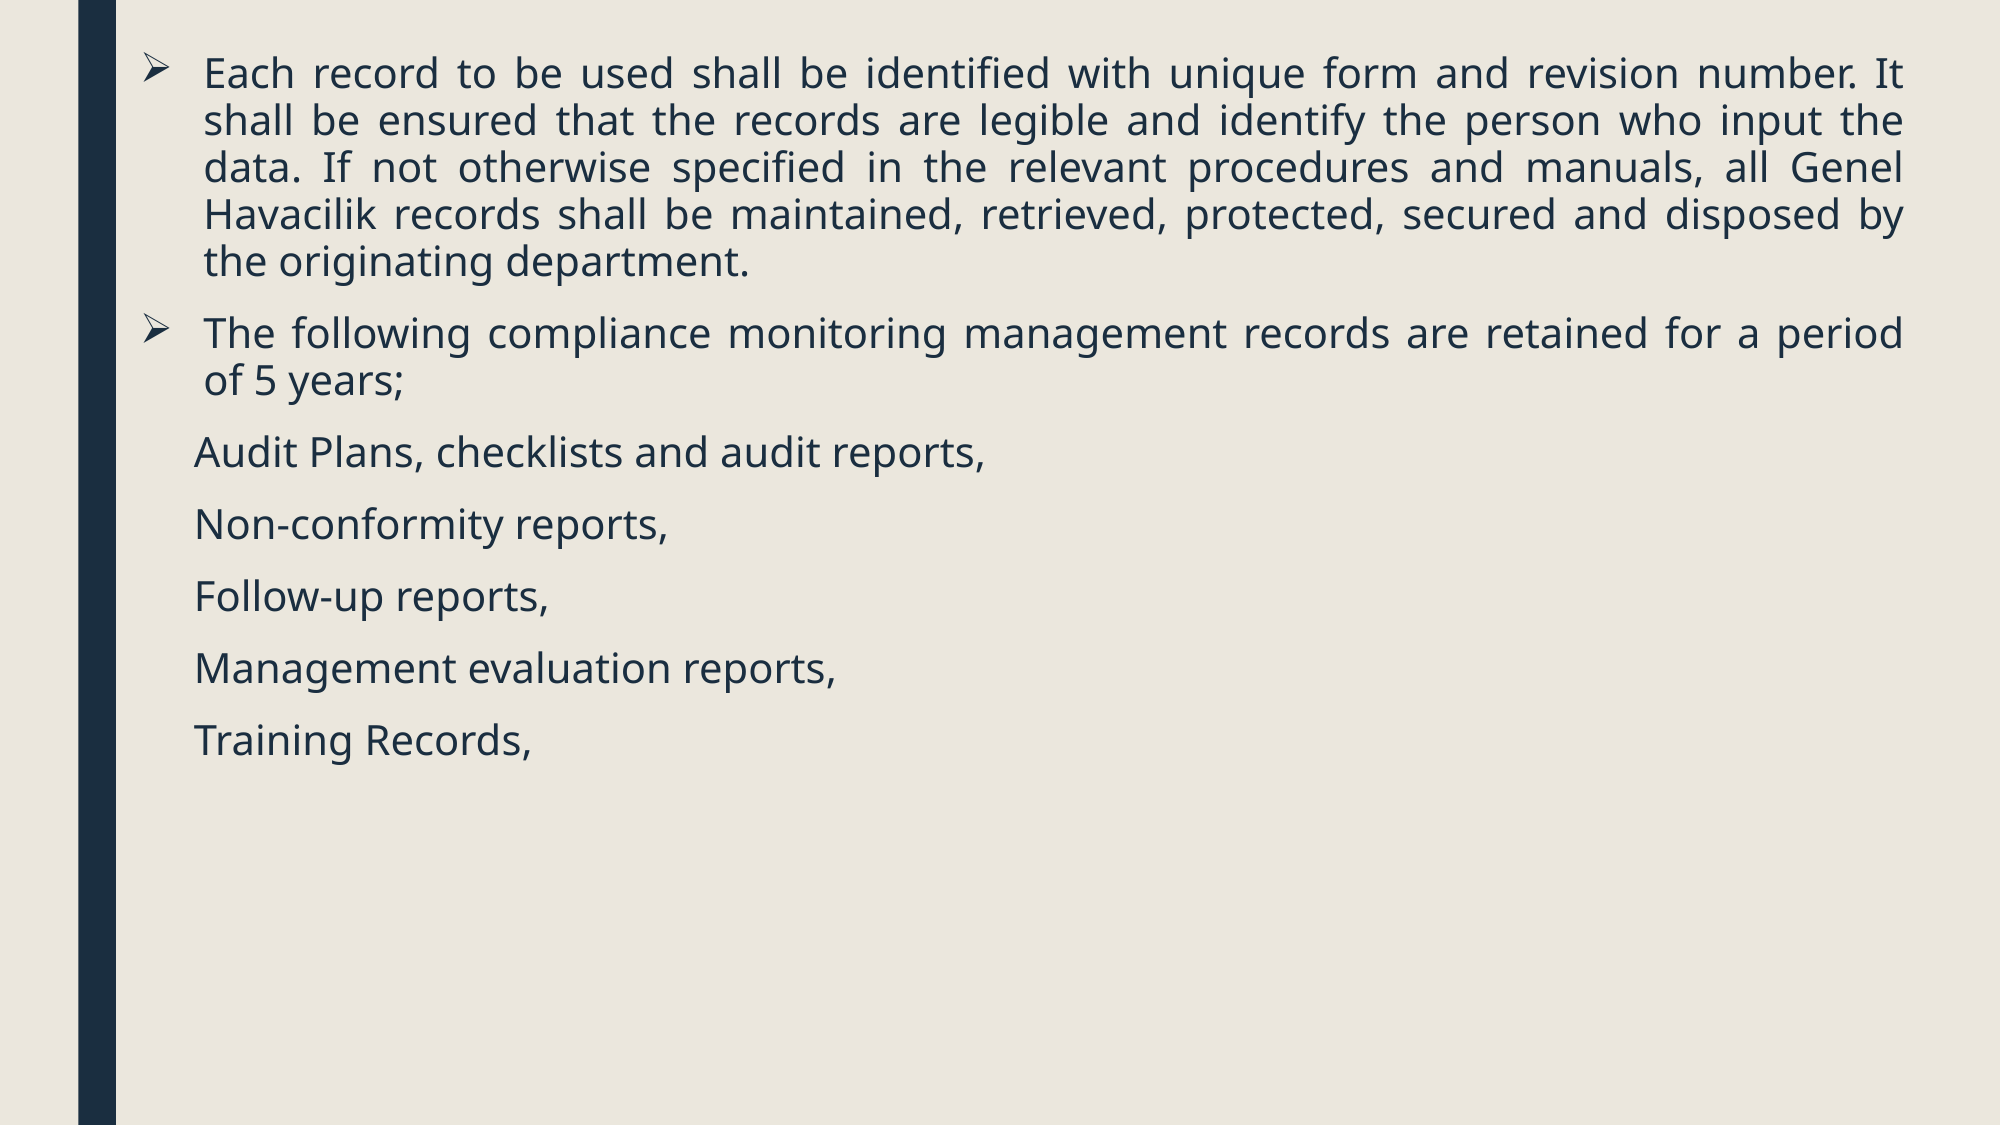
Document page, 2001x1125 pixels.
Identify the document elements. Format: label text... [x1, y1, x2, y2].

list Each record to be used shall be identified with unique form and revision number. It shall be ensured that the records are legible and identify the person who input the data. If not otherwise specified in the relevant procedures and manuals, all Genel Havacilik records shall be maintained, retrieved, protected, secured and disposed by the originating department. The following compliance monitoring management records are retained for a period of 5 years; Audit Plans, checklists and audit reports, Non-conformity reports, Follow-up reports, Management evaluation reports, Training Records, [125, 43, 1920, 830]
